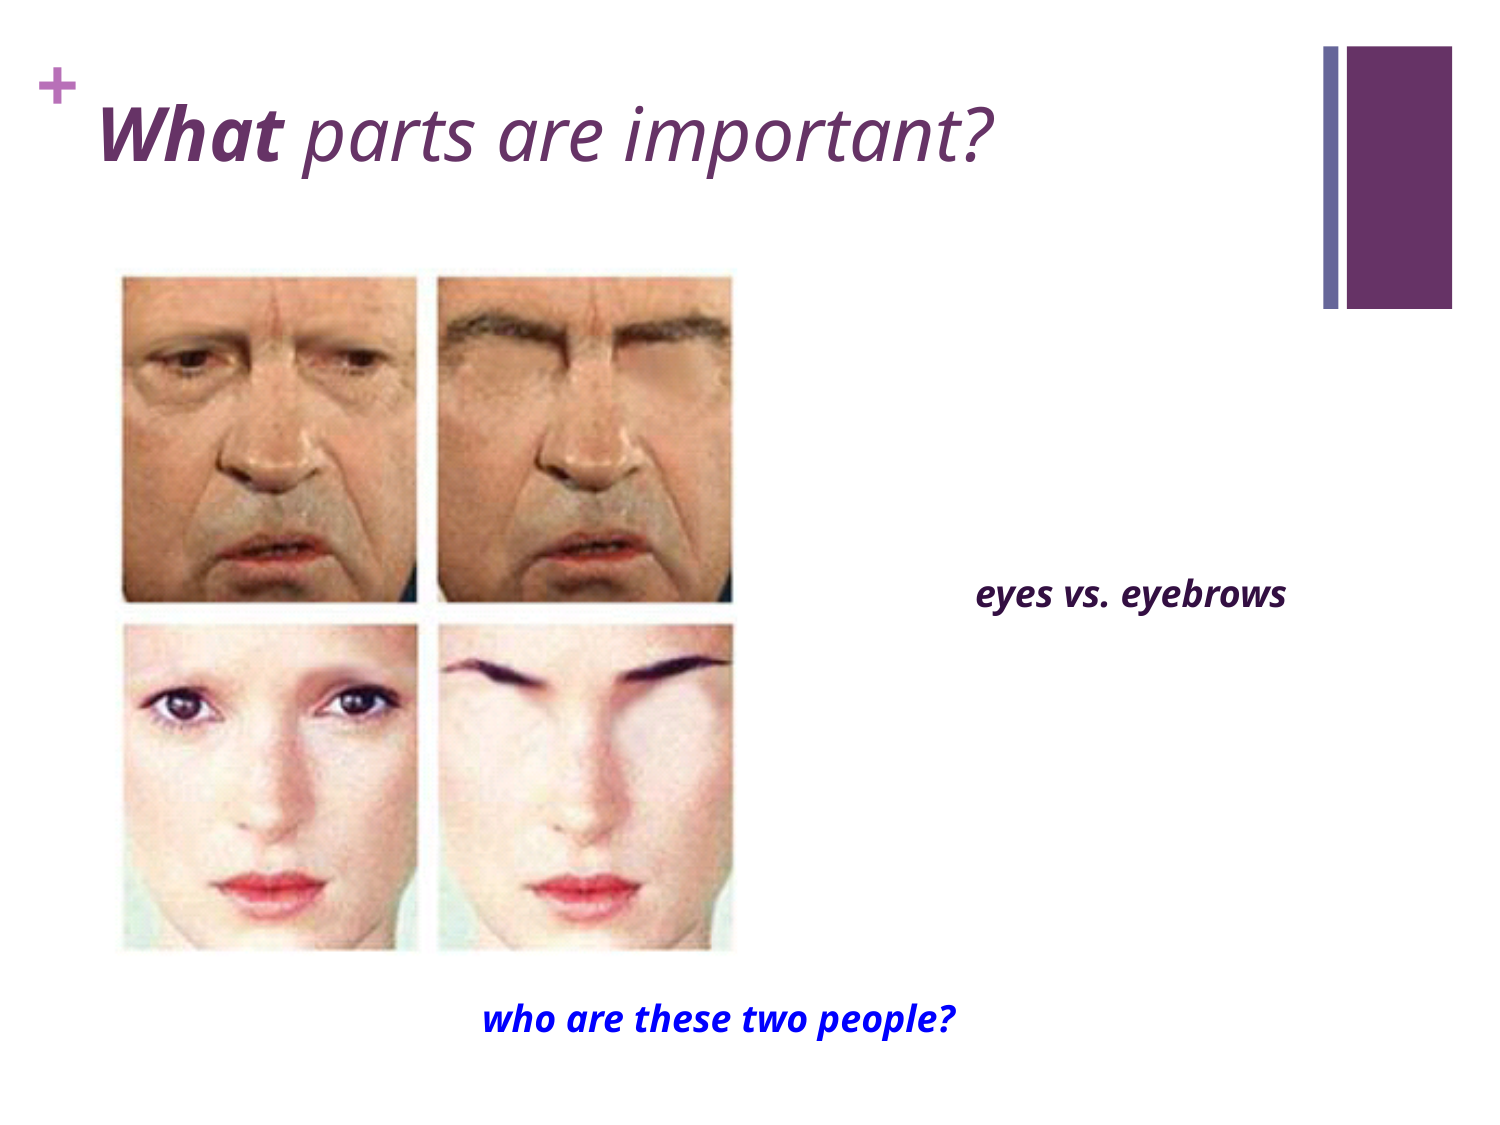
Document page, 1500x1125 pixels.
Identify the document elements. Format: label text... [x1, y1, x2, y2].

text_box who are these two people? [287, 987, 1150, 1048]
title What parts are important? [81, 79, 1322, 263]
picture [86, 236, 739, 990]
text_box eyes vs. eyebrows [960, 562, 1303, 623]
